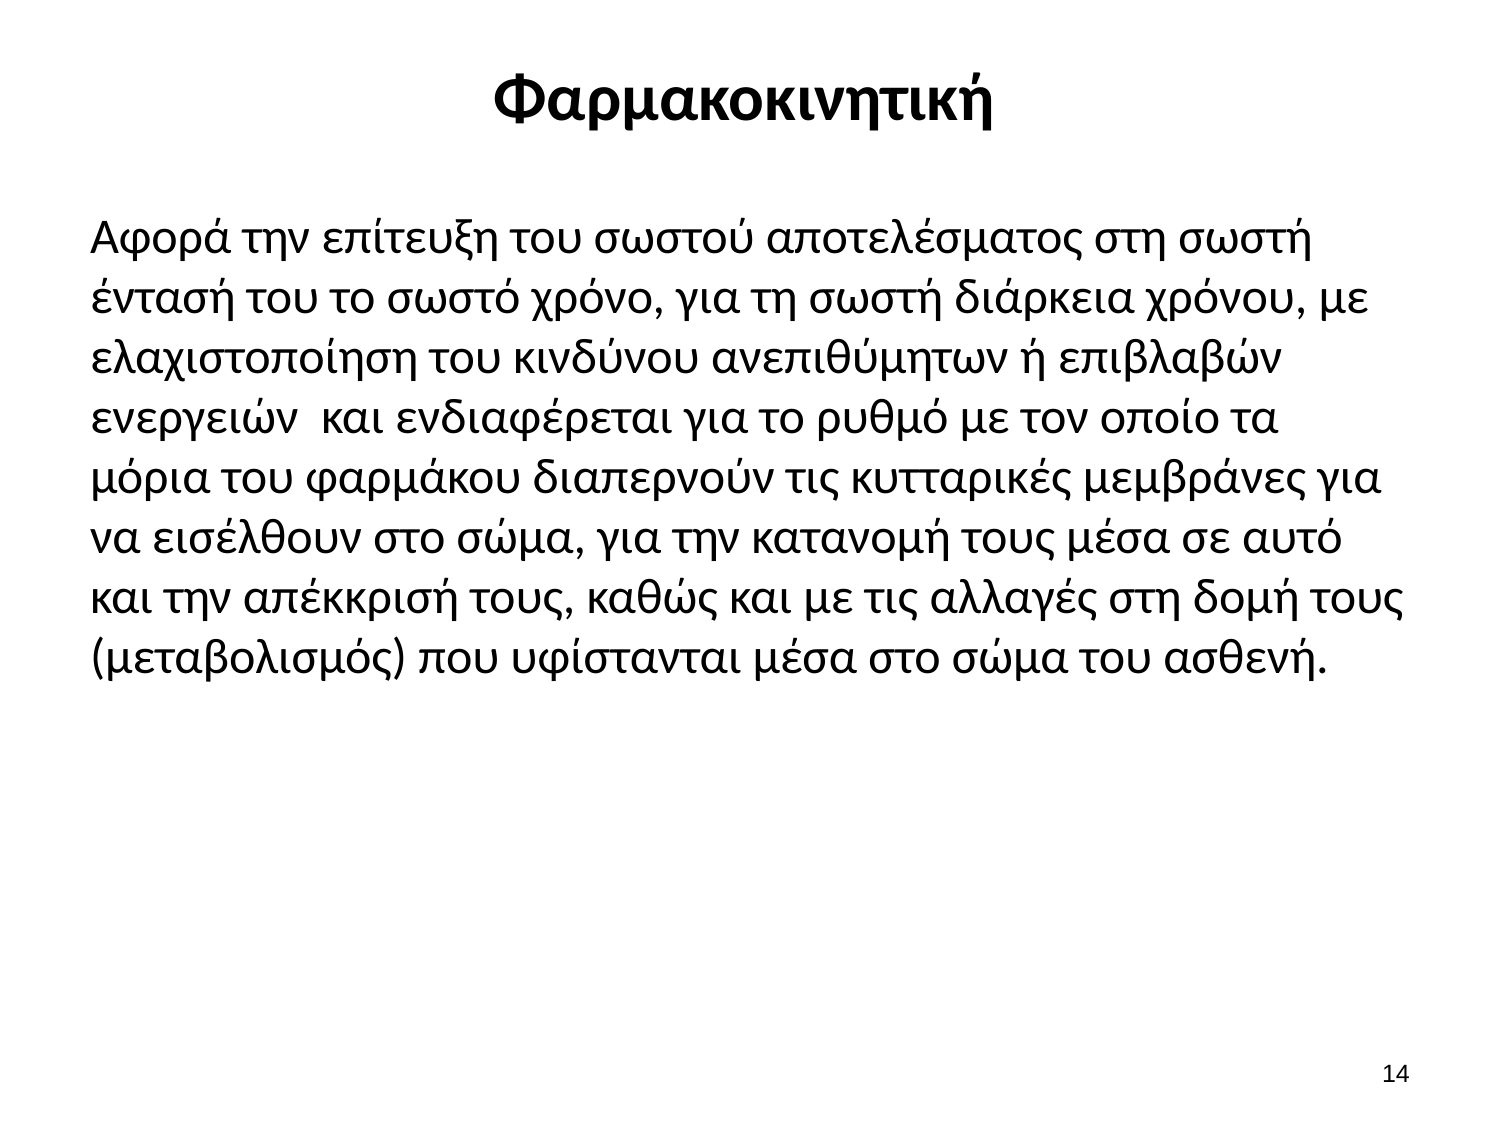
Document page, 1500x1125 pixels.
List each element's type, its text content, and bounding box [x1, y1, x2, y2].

slide_number 13 [1074, 1042, 1425, 1103]
title Φαρμακοκινητική [76, 19, 1427, 169]
list Αφορά την επίτευξη του σωστού αποτελέσματος στη σωστή έντασή του το σωστό χρόνο, για τη σωστή διάρκεια χρόνου, με ελαχιστοποίηση του κινδύνου ανεπιθύμητων ή επιβλαβών ενεργειών και ενδιαφέρεται για το ρυθμό με τον οποίο τα μόρια του φαρμάκου διαπερνούν τις κυτταρικές μεμβράνες για να εισέλθουν στο σώμα, για την κατανομή τους μέσα σε αυτό και την απέκκρισή τους, καθώς και με τις αλλαγές στη δομή τους (μεταβολισμός) που υφίστανται μέσα στο σώμα του ασθενή. [75, 196, 1425, 1024]
